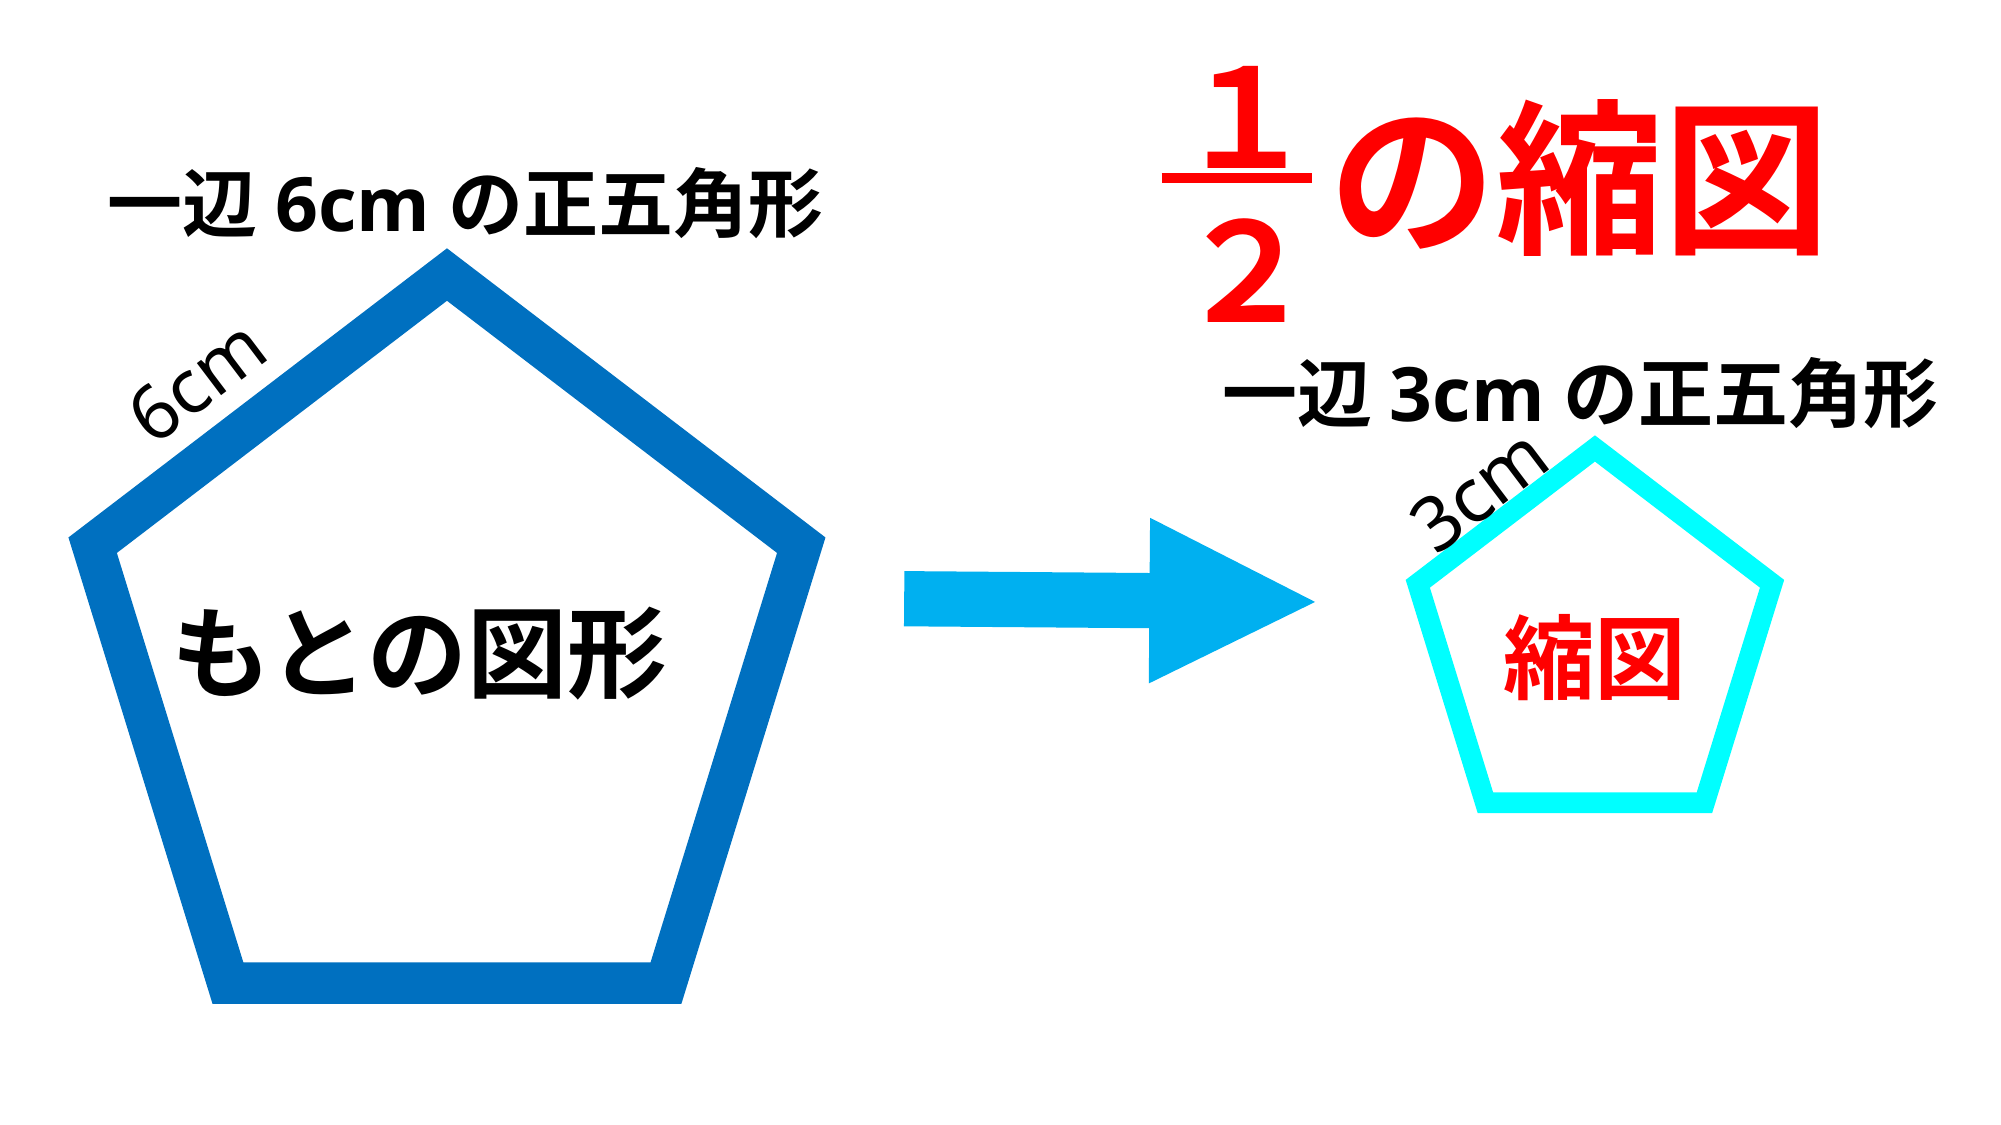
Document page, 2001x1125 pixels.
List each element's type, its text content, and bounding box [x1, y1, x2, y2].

text_box 3cm [1374, 444, 1581, 584]
text_box [1416, 447, 1774, 804]
text_box 一辺3cmの正五角形 [1207, 339, 1953, 444]
text_box 縮図 [1488, 593, 1702, 719]
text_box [1161, 23, 1331, 360]
text_box 一辺6cmの正五角形 [92, 148, 839, 254]
text_box の縮図 [1331, 67, 1846, 283]
text_box [91, 273, 803, 985]
text_box もとの図形 [156, 582, 684, 718]
text_box 6cm [91, 282, 298, 474]
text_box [904, 598, 1316, 602]
